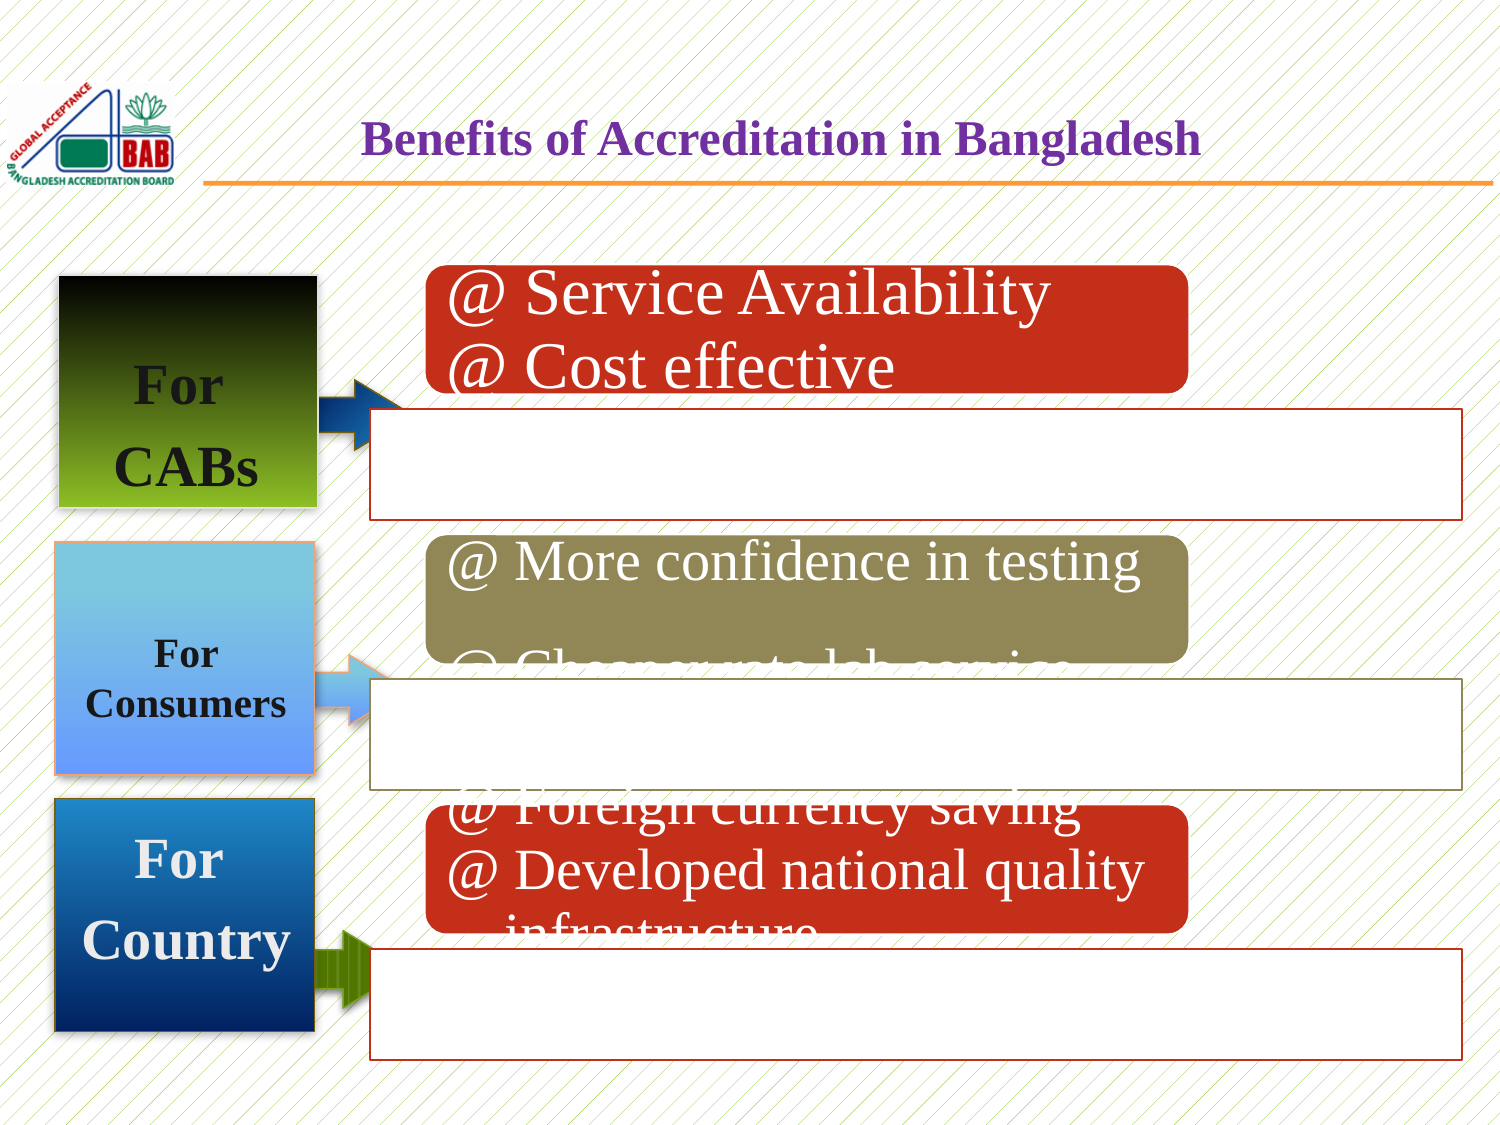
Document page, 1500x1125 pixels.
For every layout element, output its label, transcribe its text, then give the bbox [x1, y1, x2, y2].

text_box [47, 274, 363, 1032]
text_box Benefits of Accreditation in Bangladesh [200, 195, 1363, 201]
text_box Benefits of Accreditation in Bangladesh [200, 74, 1363, 80]
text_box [6, 81, 1494, 186]
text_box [369, 249, 1463, 1061]
